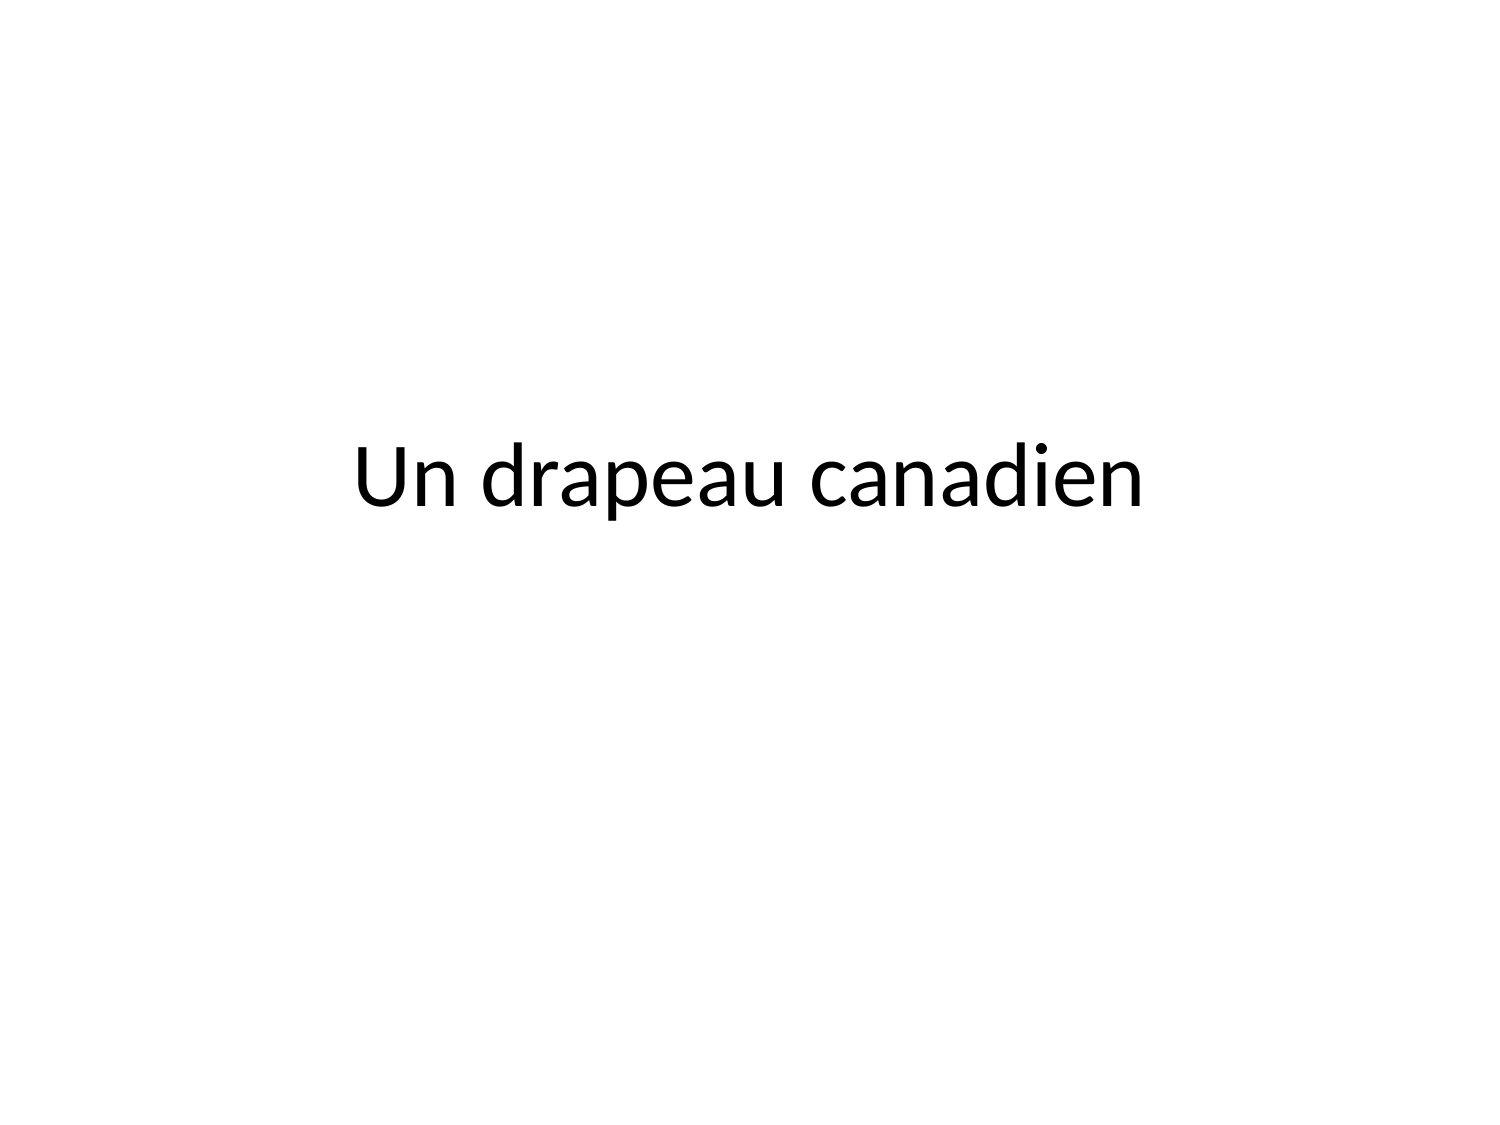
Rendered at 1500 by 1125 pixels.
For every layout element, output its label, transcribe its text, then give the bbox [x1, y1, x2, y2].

title Un drapeau canadien [112, 349, 1388, 591]
